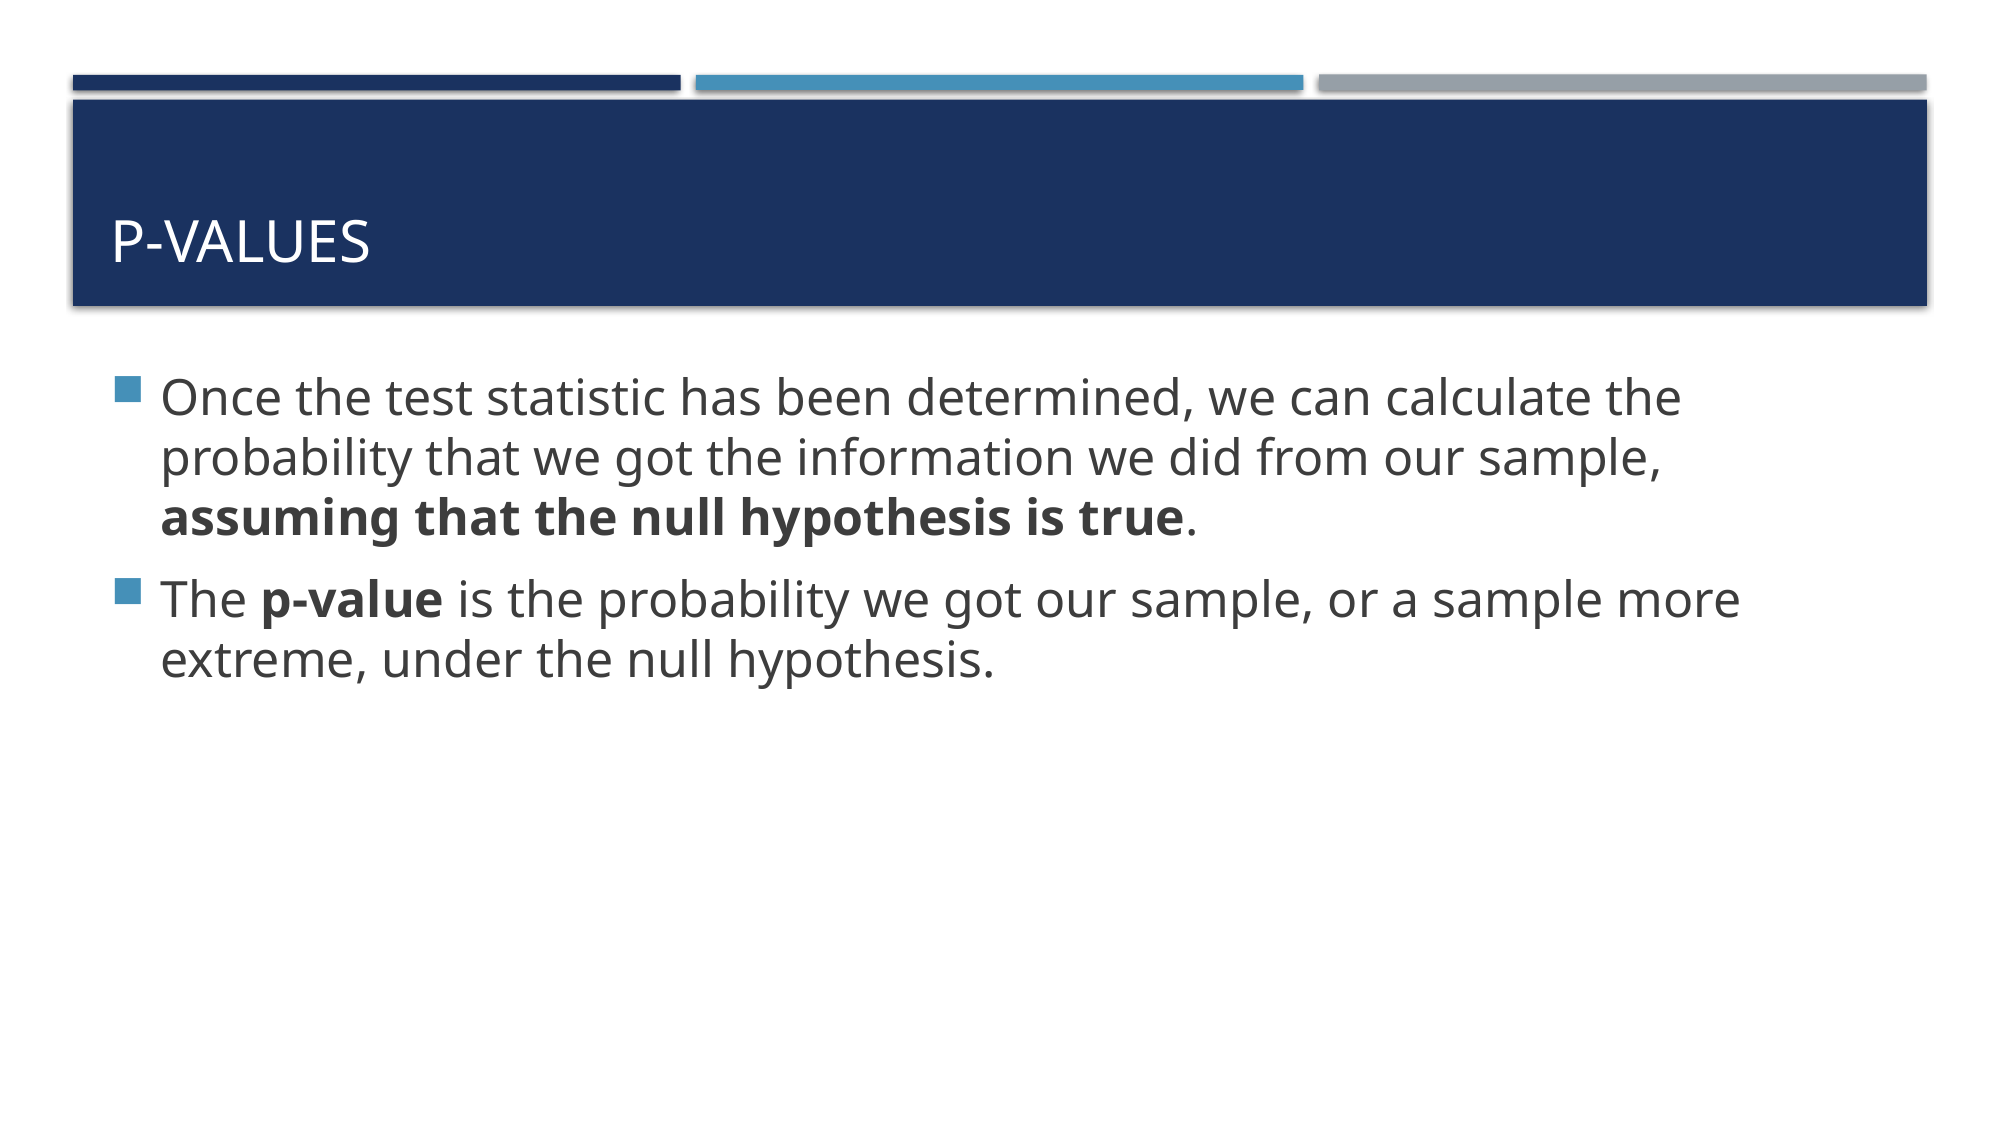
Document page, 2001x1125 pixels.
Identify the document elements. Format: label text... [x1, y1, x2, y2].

list Once the test statistic has been determined, we can calculate the probability that we got the information we did from our sample, assuming that the null hypothesis is true. The p-value is the probability we got our sample, or a sample more extreme, under the null hypothesis. [95, 357, 1905, 962]
title P-Values [95, 119, 1905, 282]
